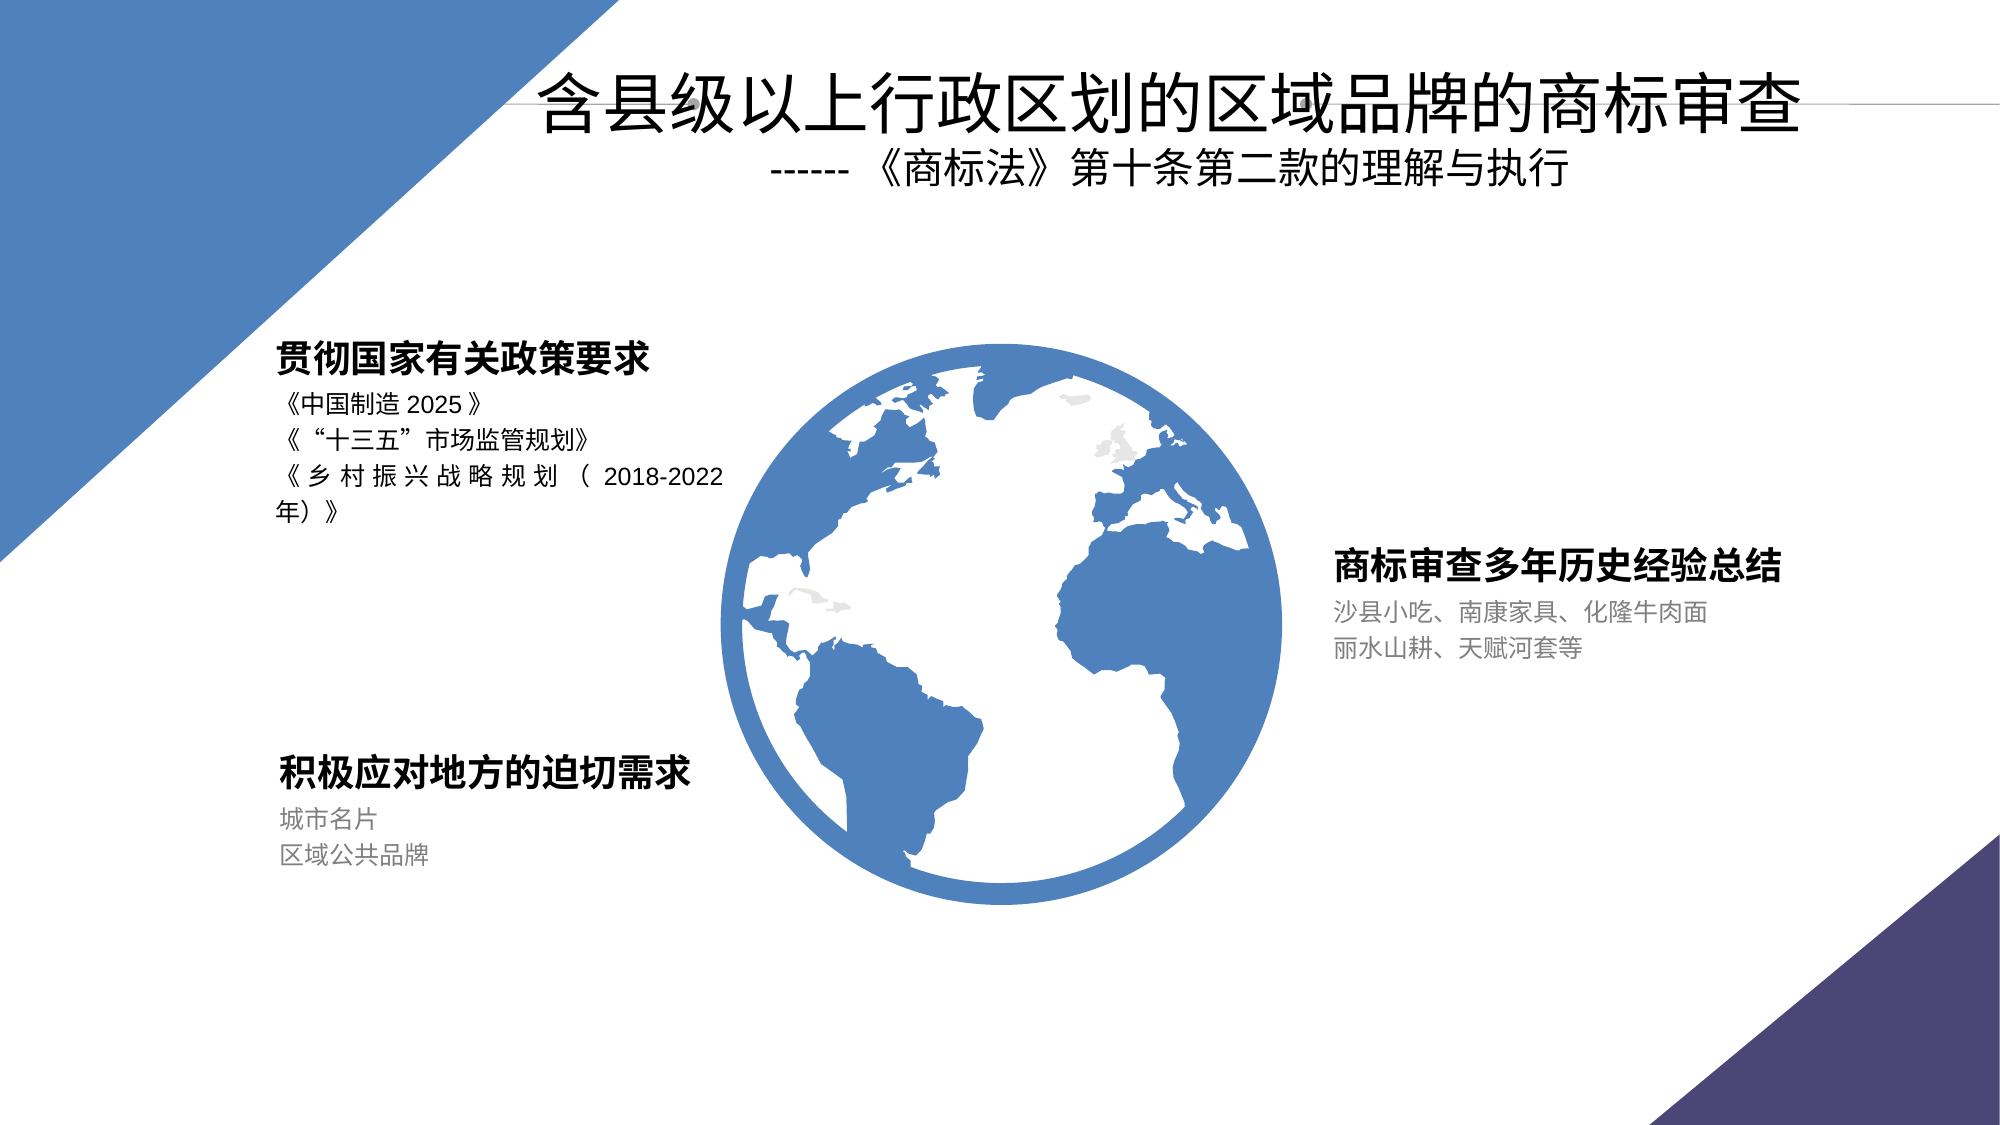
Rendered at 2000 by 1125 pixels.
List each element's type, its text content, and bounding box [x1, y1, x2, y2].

text_box 含县级以上行政区划的区域品牌的商标审查 ------《商标法》第十条第二款的理解与执行 [520, 54, 1820, 200]
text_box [1318, 525, 1810, 670]
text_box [264, 732, 749, 877]
text_box [1649, 834, 2000, 1125]
text_box [0, 0, 620, 563]
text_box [720, 343, 1283, 905]
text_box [260, 318, 745, 498]
